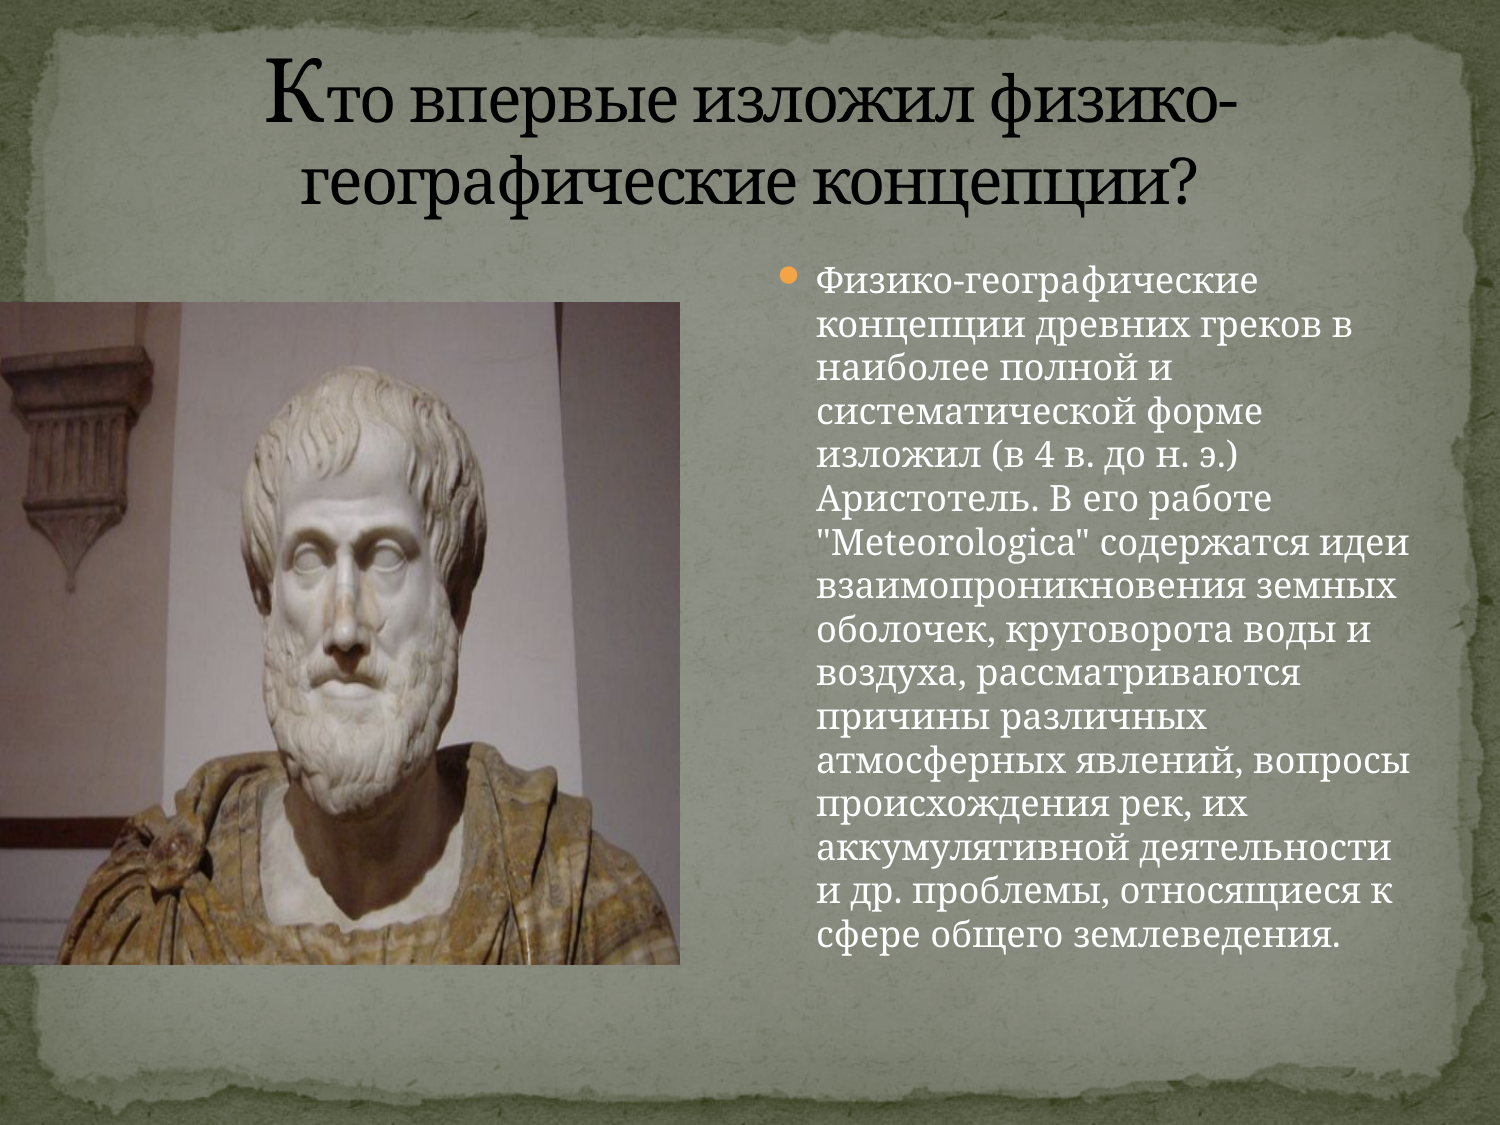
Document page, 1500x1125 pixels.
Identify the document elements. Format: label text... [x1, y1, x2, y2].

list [2, 305, 679, 964]
title Кто впервые изложил физико-географические концепции? [74, 24, 1425, 225]
list Физико-географические концепции древних греков в наиболее полной и систематической форме изложил (в 4 в. до н. э.) Аристотель. В его работе "Meteorologica" содержатся идеи взаимопроникновения земных оболочек, круговорота воды и воздуха, рассматриваются причины различных атмосферных явлений, вопросы происхождения рек, их аккумулятивной деятельности и др. проблемы, относящиеся к сфере общего землеведения. [762, 249, 1429, 1000]
